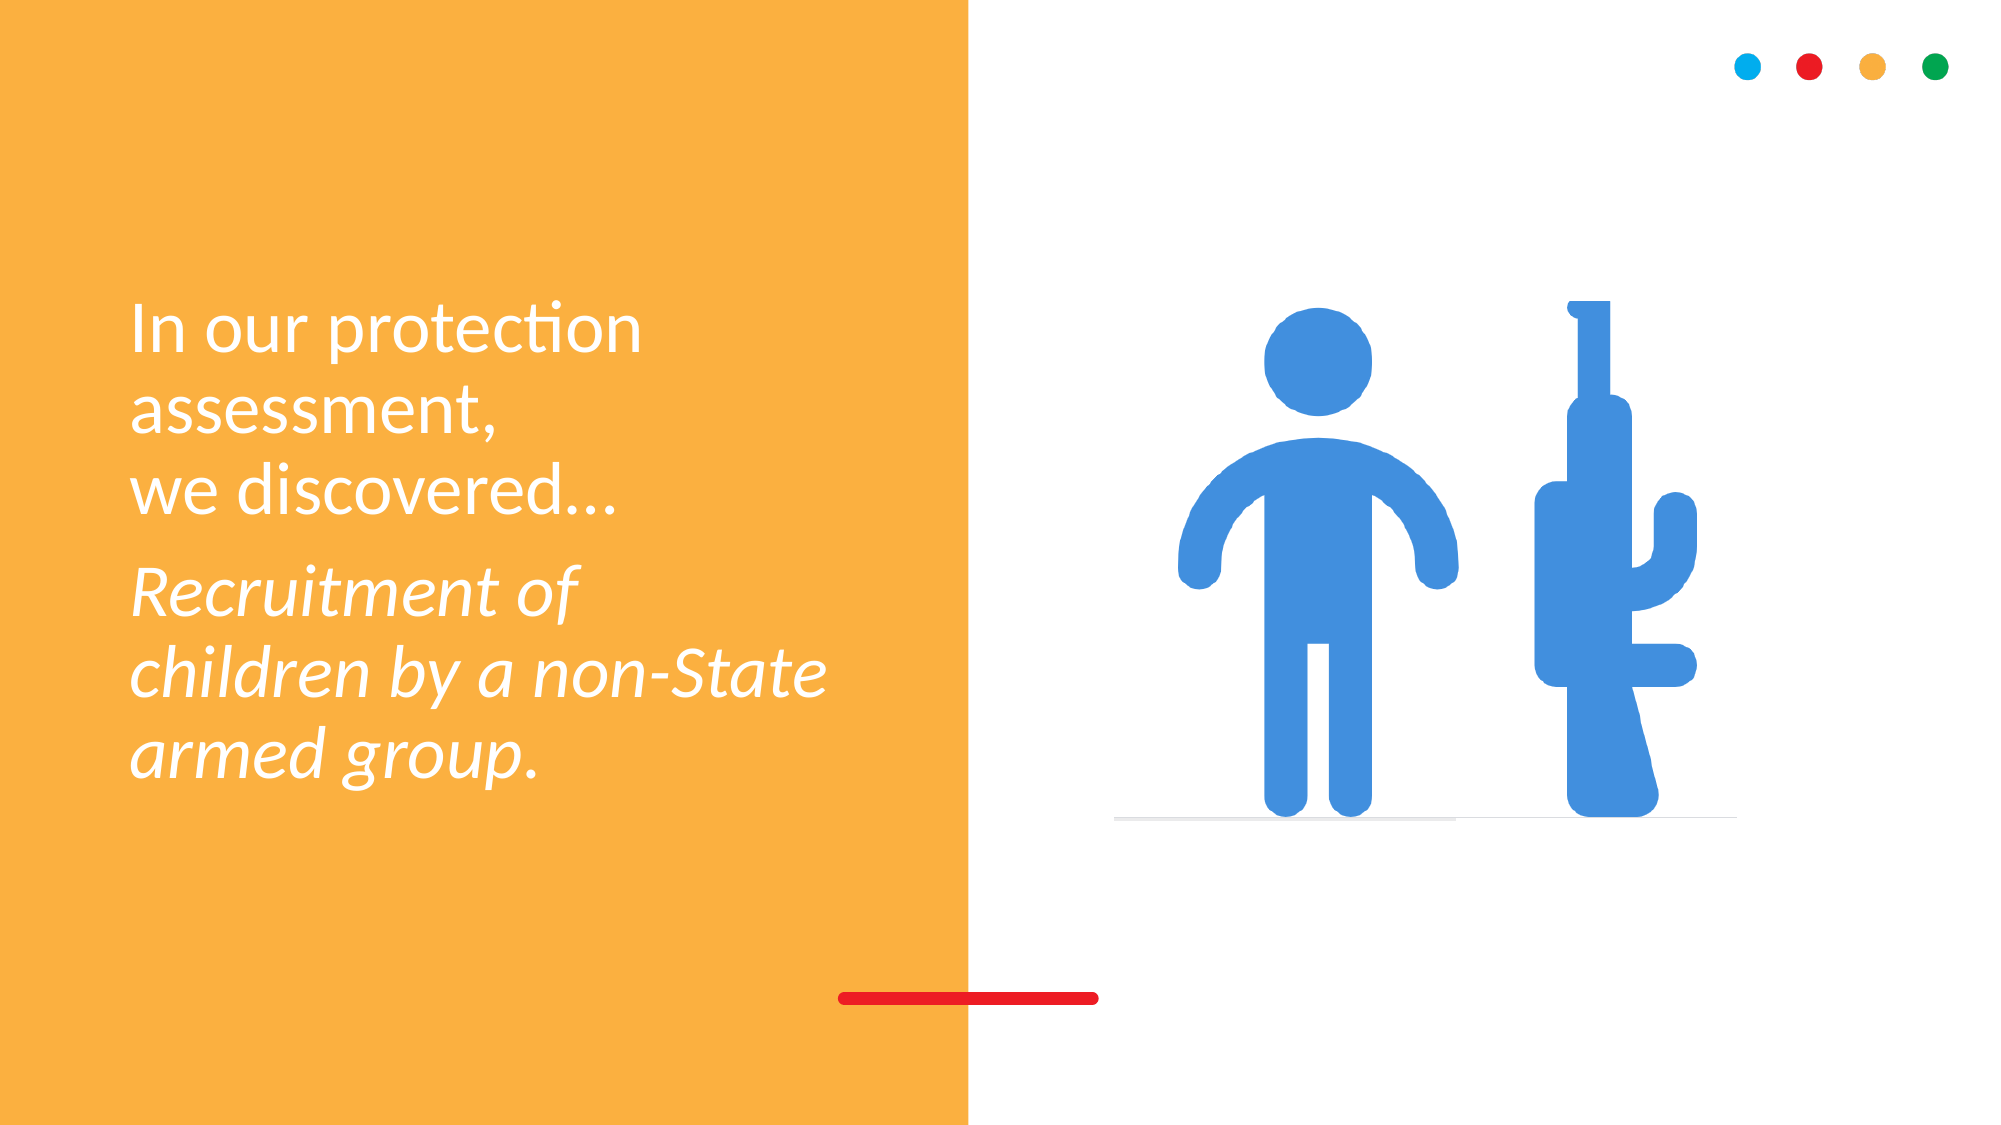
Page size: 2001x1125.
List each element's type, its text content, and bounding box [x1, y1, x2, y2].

picture [1114, 300, 1738, 821]
text_box [0, 0, 969, 1125]
picture [1725, 45, 1955, 93]
text_box In our protection assessment, we discovered… Recruitment of children by a non-State armed group. [129, 280, 845, 1125]
